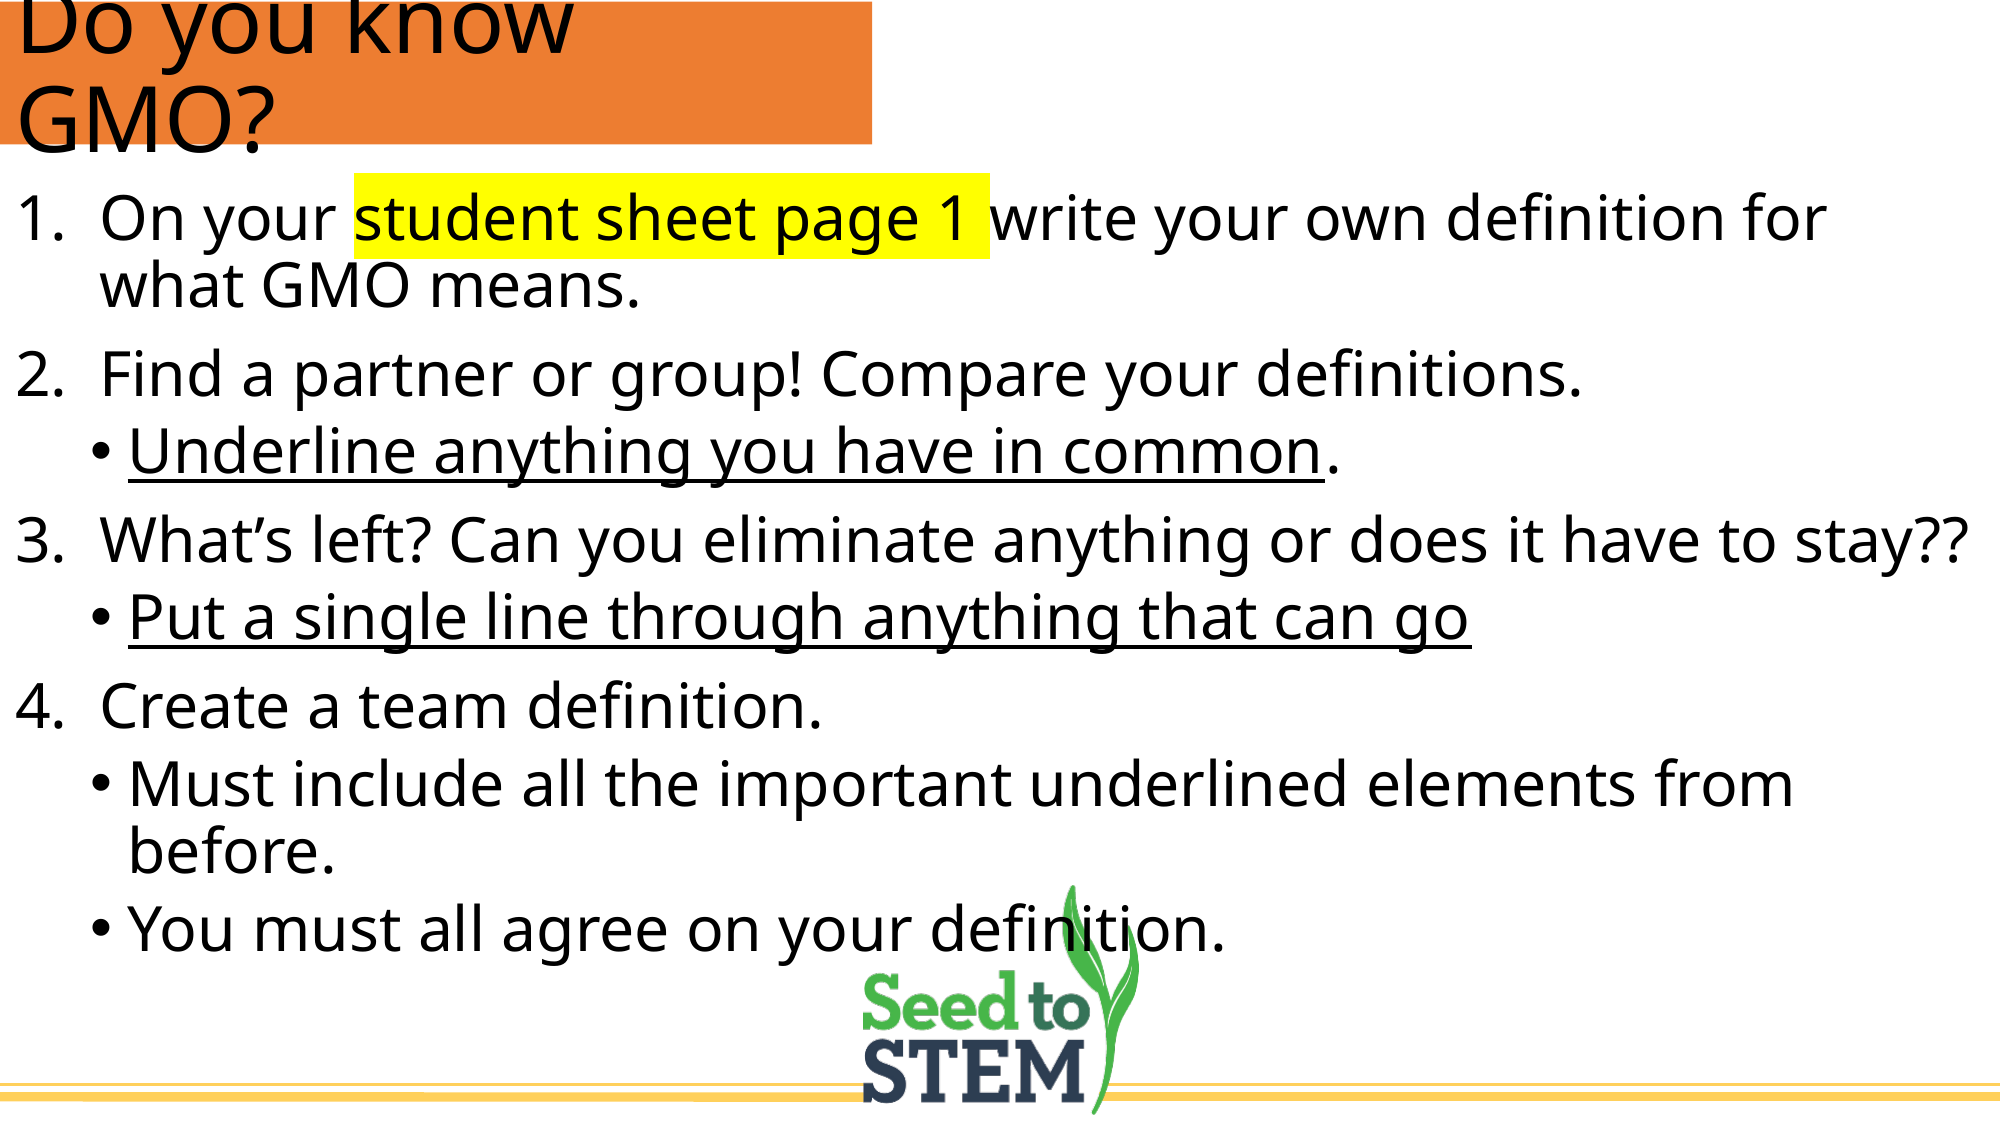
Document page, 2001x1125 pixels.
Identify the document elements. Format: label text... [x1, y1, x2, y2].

title Do you know GMO? [0, 1, 873, 145]
list On your student sheet page 1 write your own definition for what GMO means. Find a partner or group! Compare your definitions. Underline anything you have in common. What’s left? Can you eliminate anything or does it have to stay?? Put a single line through anything that can go Create a team definition. Must include all the important underlined elements from before. You must all agree on your definition. [0, 178, 2000, 893]
picture [862, 893, 1140, 1125]
